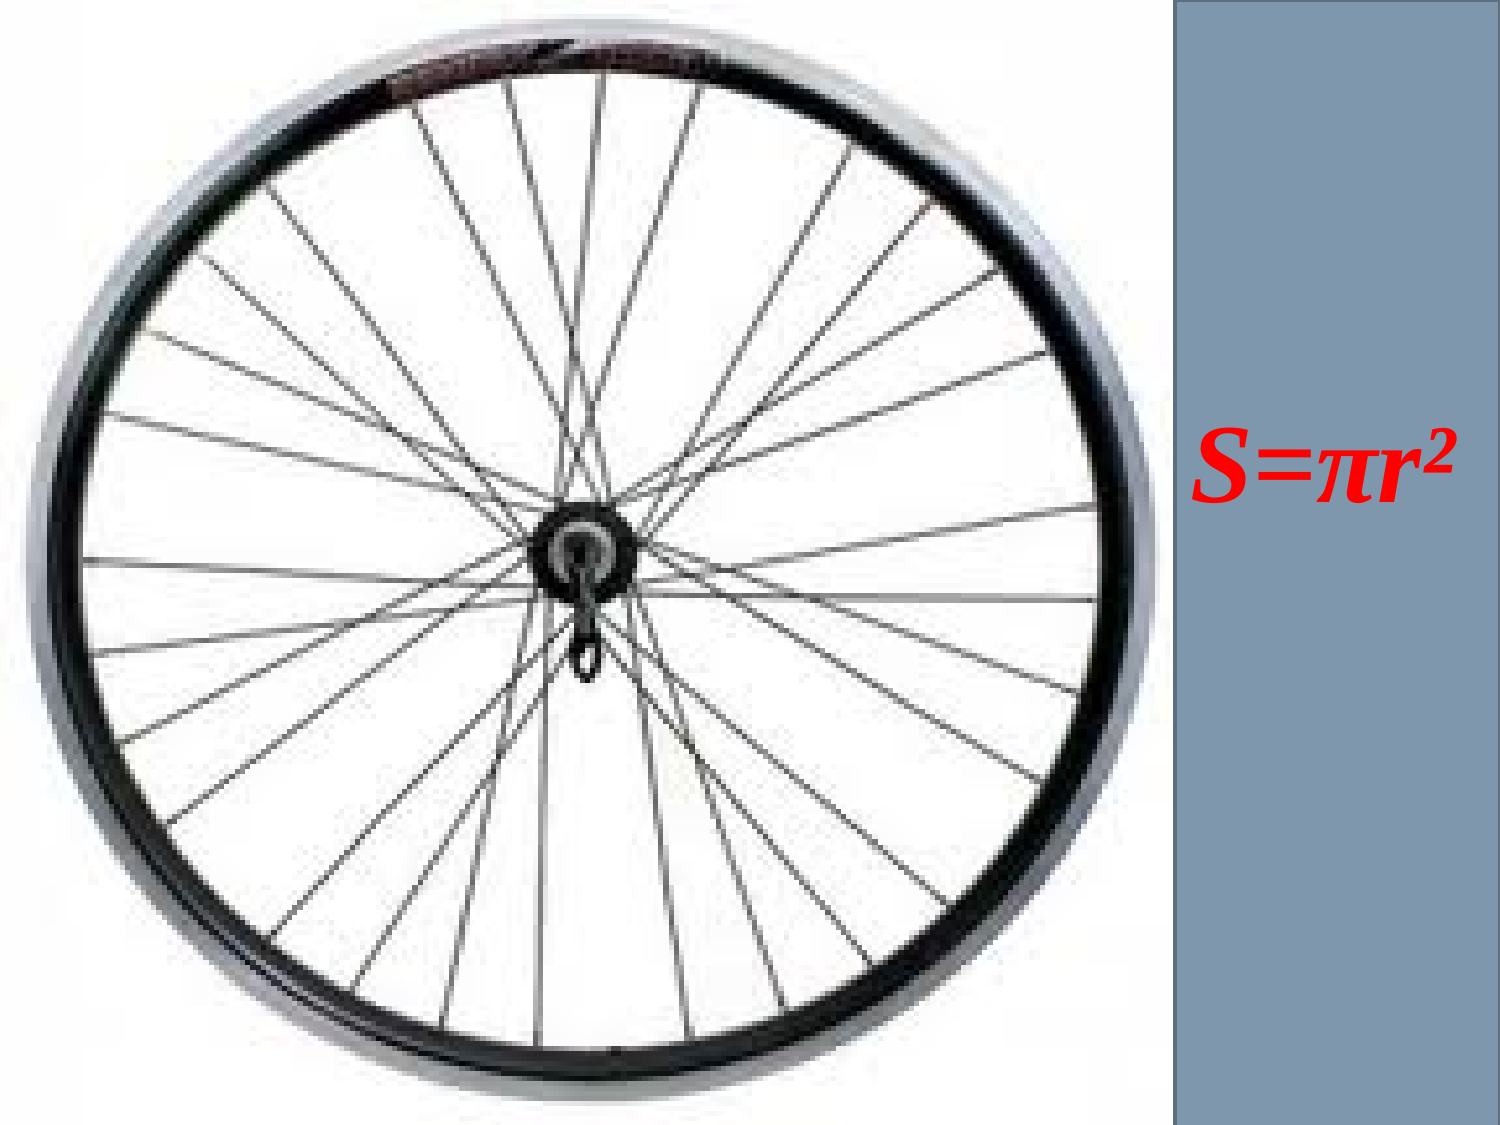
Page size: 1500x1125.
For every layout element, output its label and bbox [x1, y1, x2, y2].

picture [0, 0, 1176, 1125]
